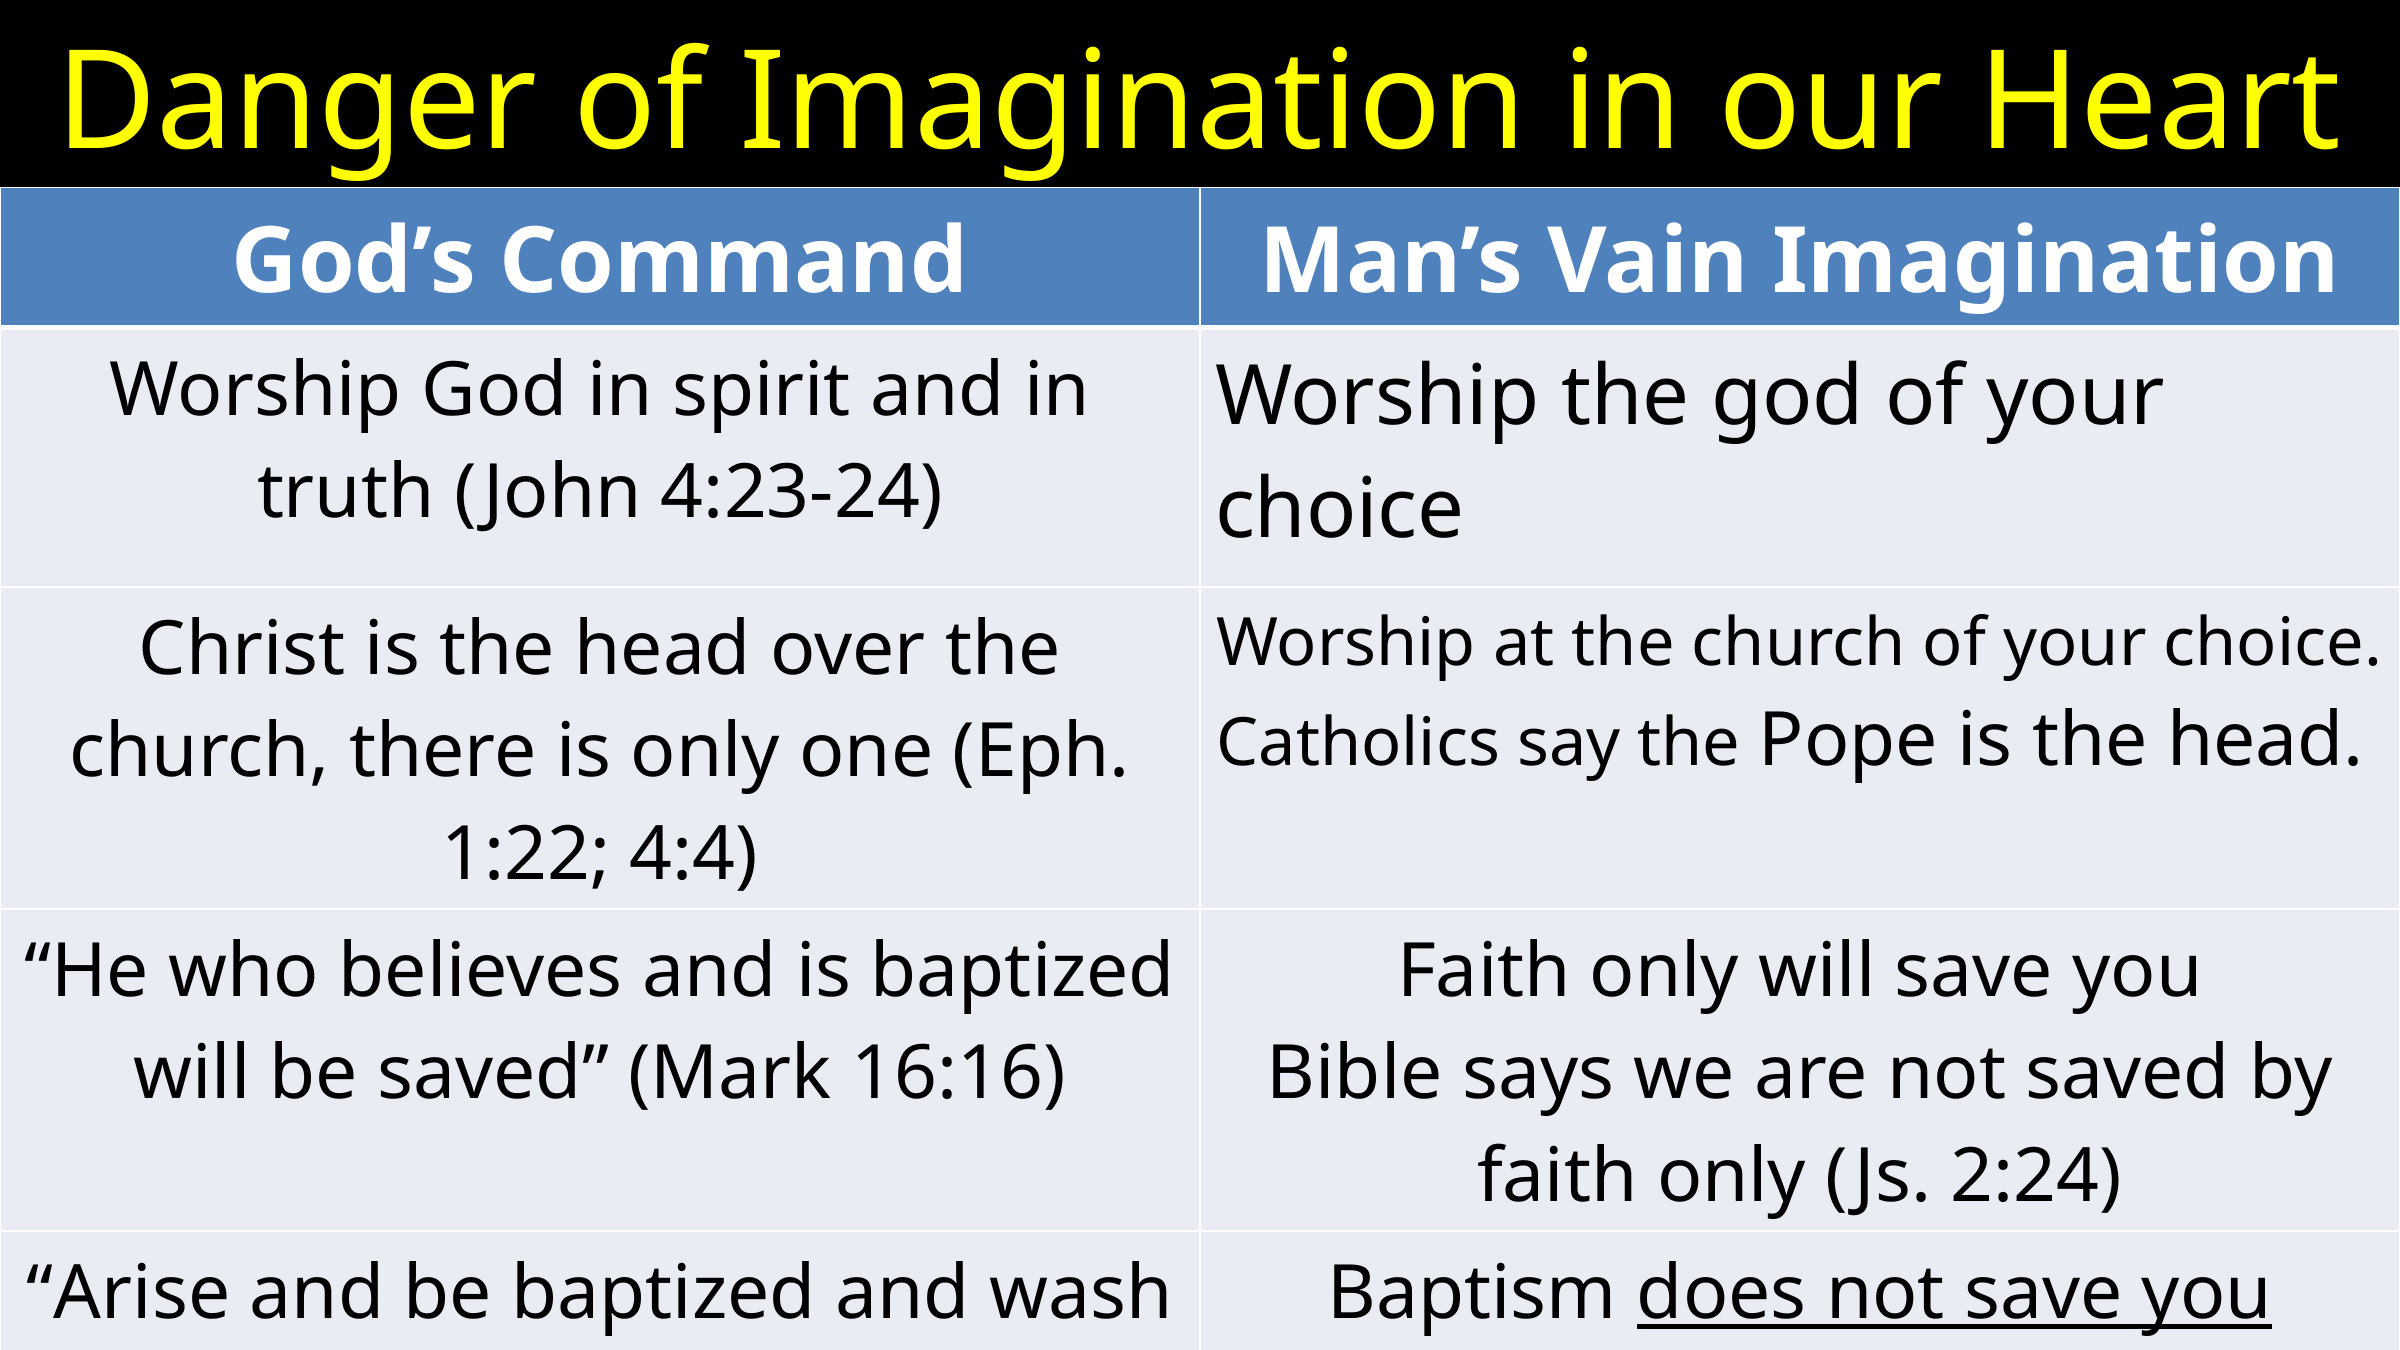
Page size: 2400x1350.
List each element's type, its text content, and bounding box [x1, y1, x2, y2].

table_cell Christ is the head over the church, there is only one (Eph. 1:22; 4:4) [1, 588, 1199, 908]
table_header Man’s Vain Imagination [1201, 188, 2399, 325]
title Danger of Imagination in our Heart [0, 0, 2400, 187]
table_cell Worship God in spirit and in truth (John 4:23-24) [1, 330, 1199, 586]
table_cell Worship the god of your choice [1201, 330, 2399, 586]
table_cell Baptism does not save you [1201, 1232, 2399, 1350]
table_cell Worship at the church of your choice. Catholics say the Pope is the head. [1201, 588, 2399, 908]
table_cell Faith only will save you Bible says we are not saved by faith only (Js. 2:24) [1201, 910, 2399, 1230]
table_cell “He who believes and is baptized will be saved” (Mark 16:16) [1, 910, 1199, 1230]
table_header God’s Command [1, 188, 1199, 325]
table_cell “Arise and be baptized and wash away your sins” (Acts 22:16) [1, 1232, 1199, 1350]
